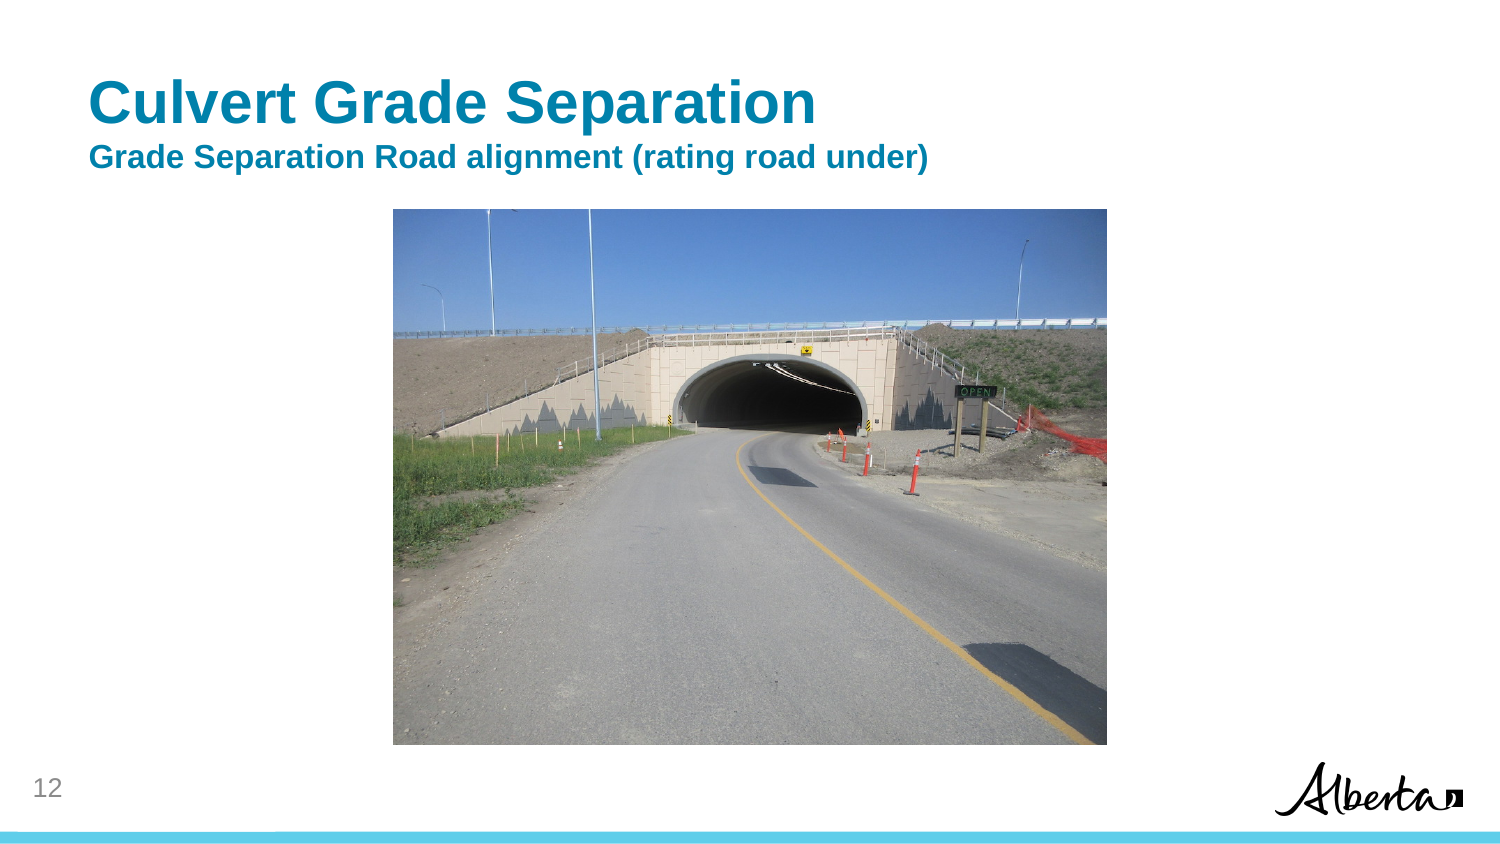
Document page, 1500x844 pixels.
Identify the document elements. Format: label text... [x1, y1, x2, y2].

slide_number 11 [17, 764, 356, 810]
title Culvert Grade Separation Grade Separation Road alignment (rating road under) [88, 55, 951, 174]
picture [393, 208, 1107, 745]
picture [1275, 762, 1463, 816]
